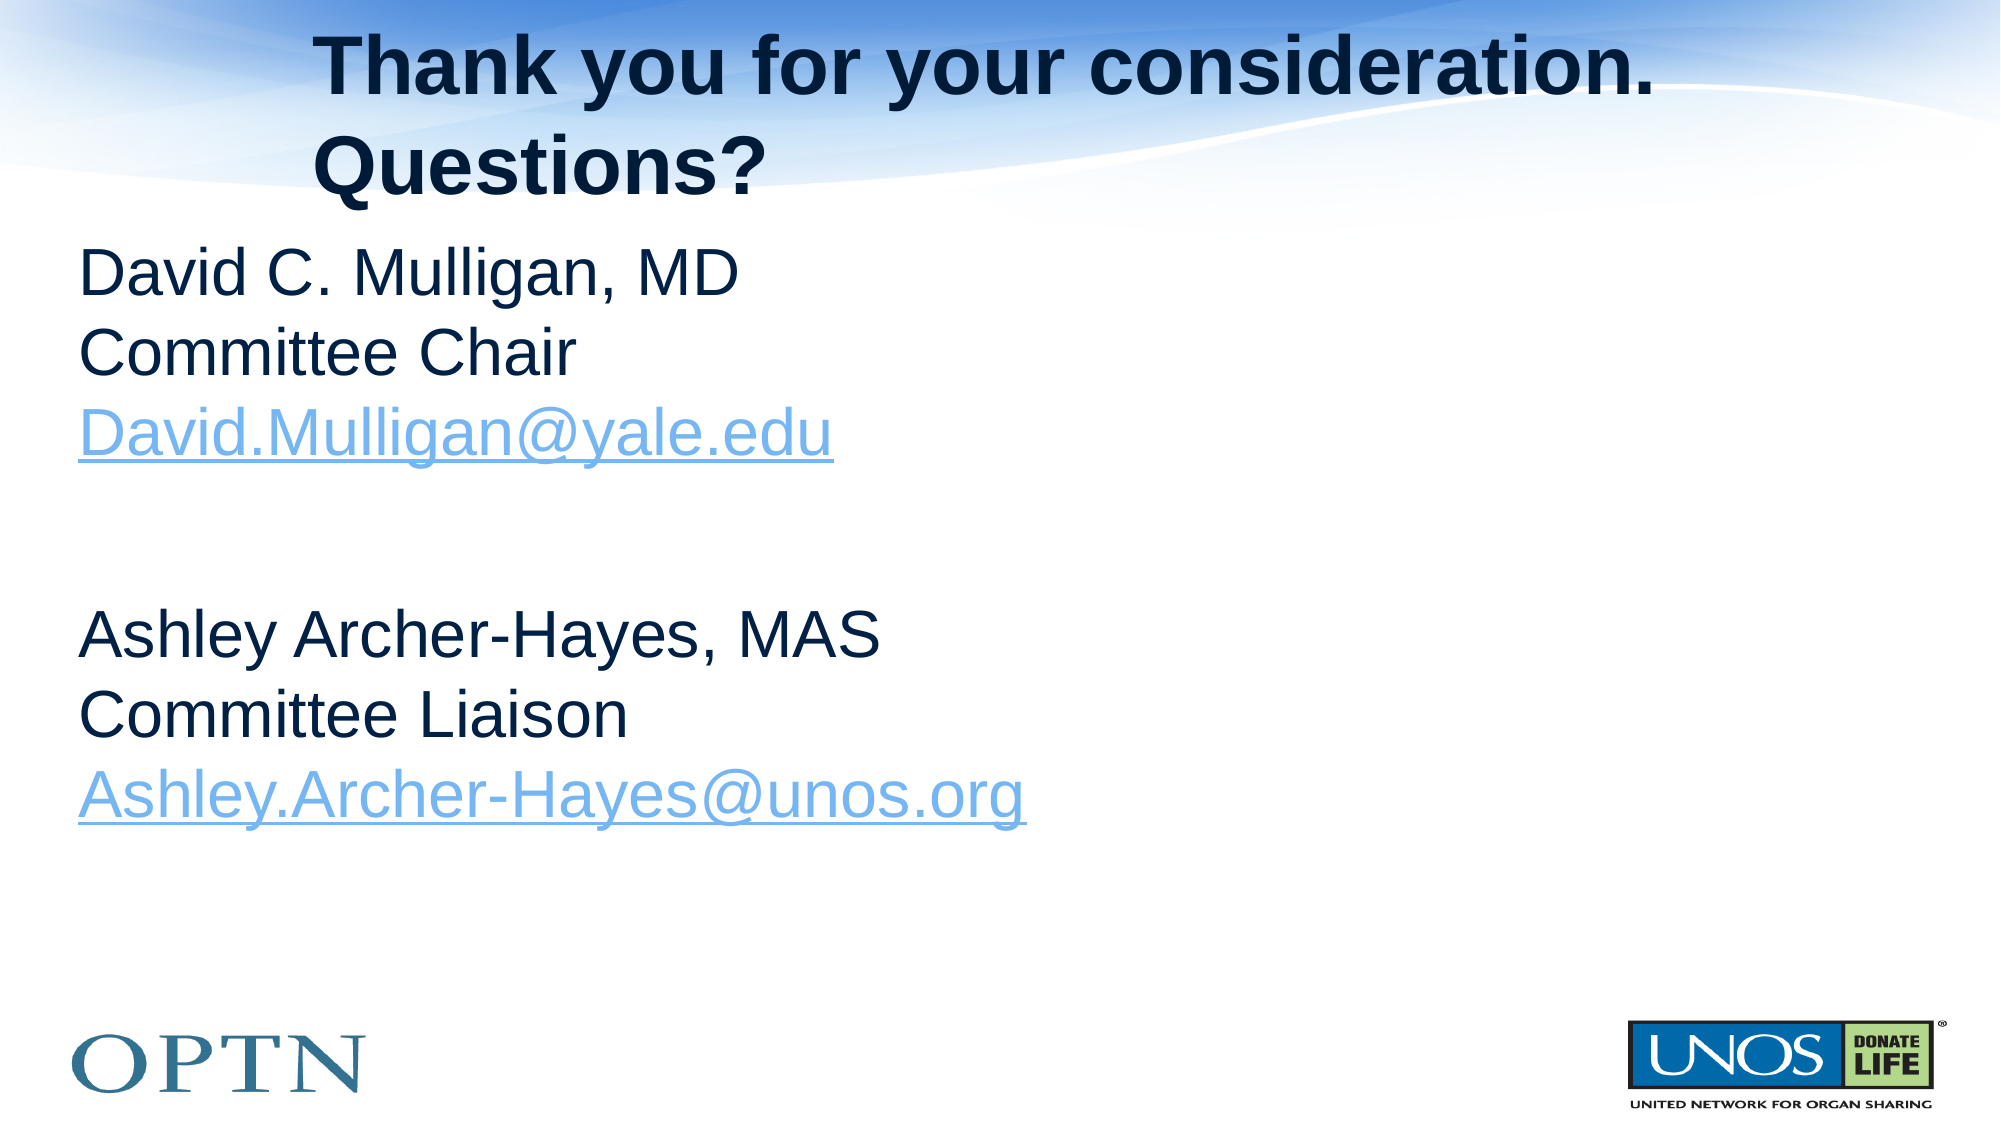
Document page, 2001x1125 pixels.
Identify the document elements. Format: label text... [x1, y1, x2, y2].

list David C. Mulligan, MD Committee Chair David.Mulligan@yale.edu Ashley Archer-Hayes, MAS Committee Liaison Ashley.Archer-Hayes@unos.org [62, 221, 1934, 945]
title Thank you for your consideration. Questions? [297, 37, 1732, 185]
picture [0, 0, 2001, 1125]
